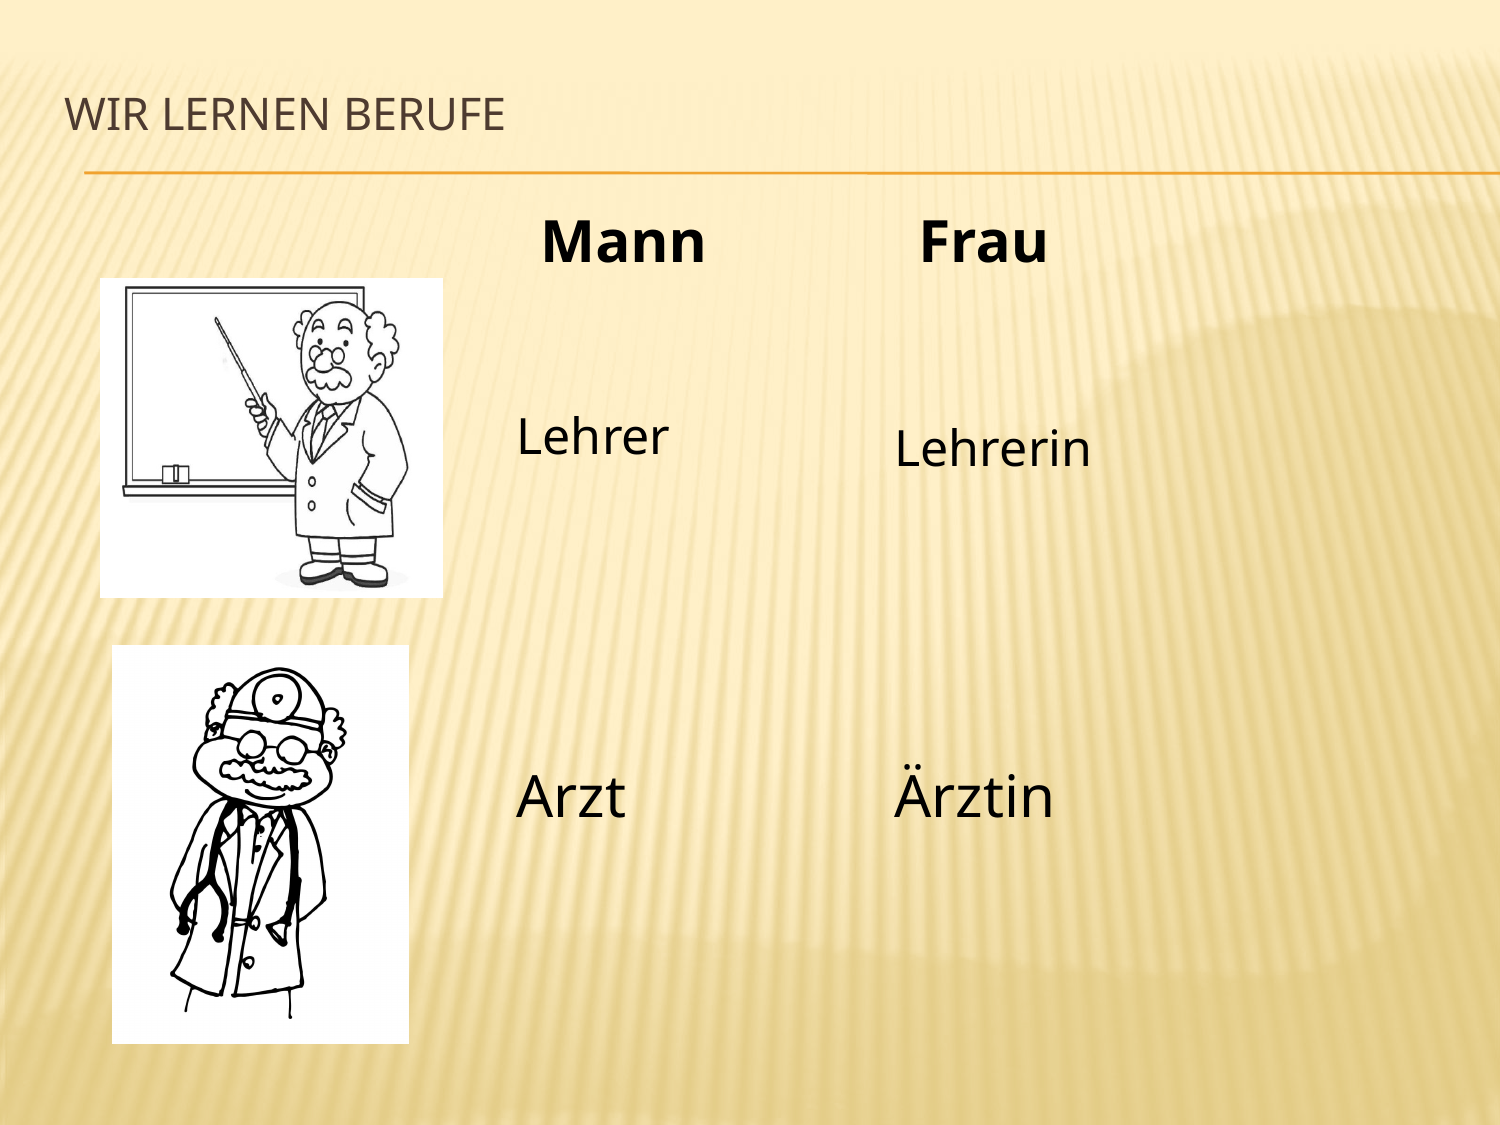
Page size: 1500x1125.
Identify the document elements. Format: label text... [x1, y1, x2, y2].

text_box Lehrer [501, 397, 821, 472]
text_box Lehrerin [879, 408, 1176, 484]
text_box Mann [525, 196, 762, 281]
text_box Ärztin [879, 751, 1188, 837]
title Wir lernen Berufe [50, 75, 1475, 213]
text_box Frau [903, 196, 1140, 281]
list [100, 278, 444, 599]
text_box Arzt [501, 751, 810, 837]
picture [111, 644, 410, 1044]
